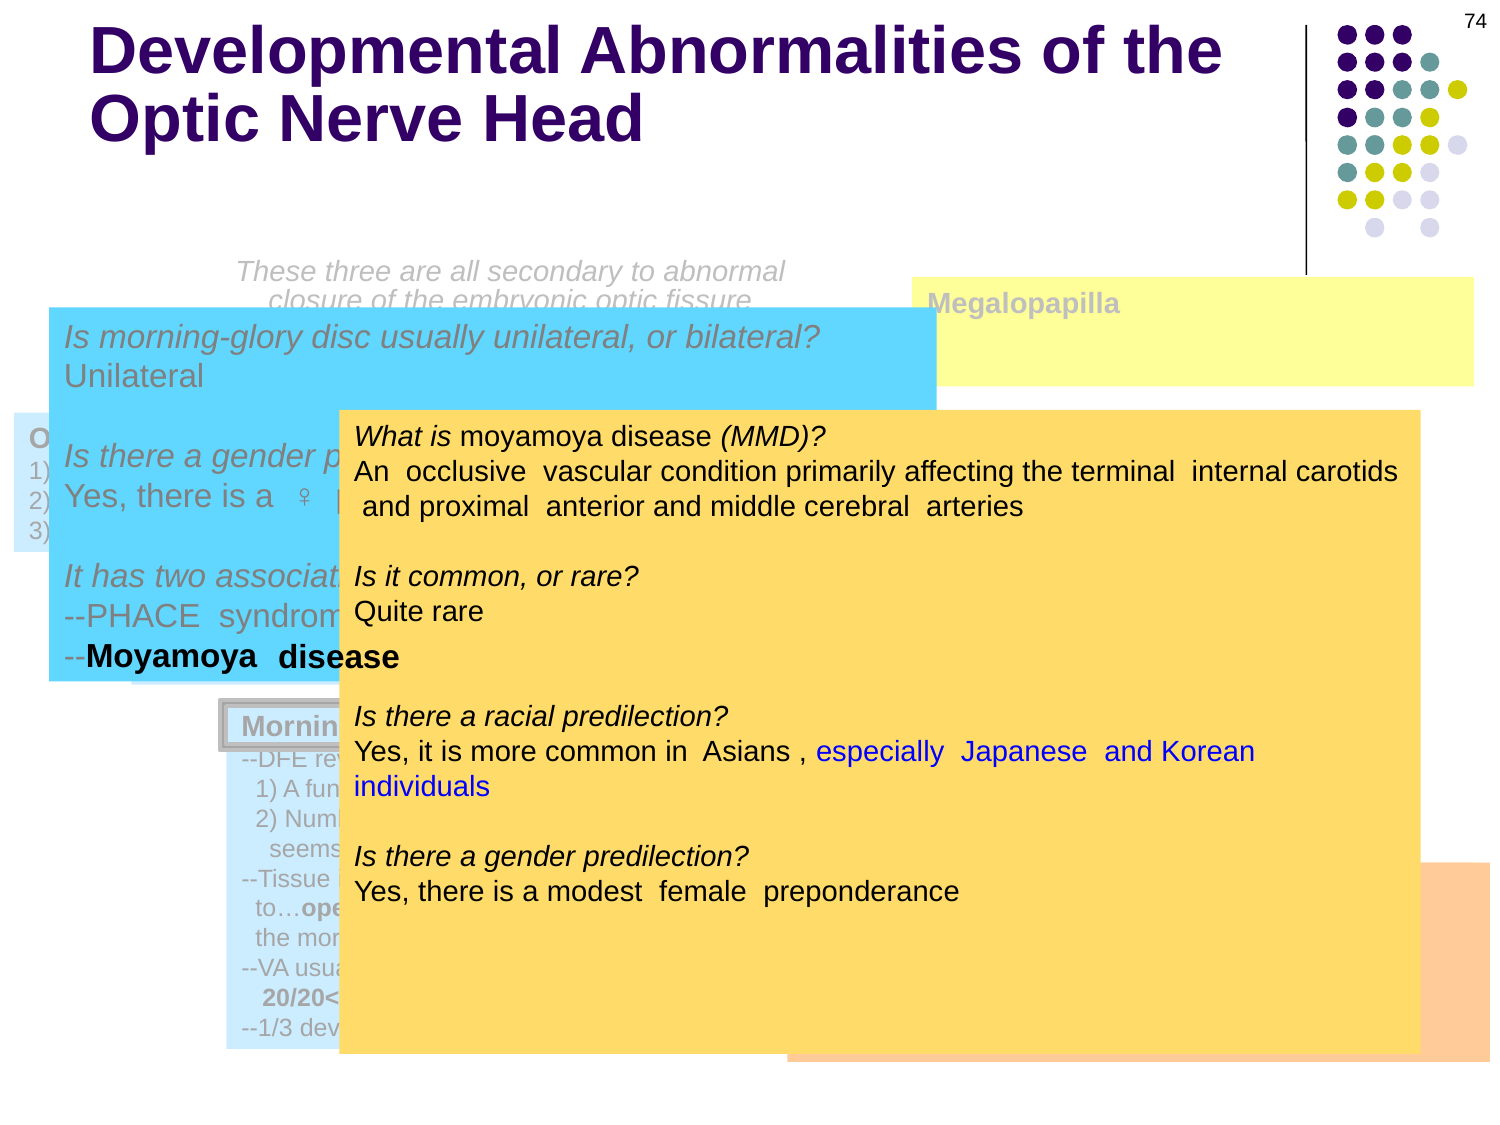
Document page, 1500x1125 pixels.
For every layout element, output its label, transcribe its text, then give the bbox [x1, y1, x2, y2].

text_box Tilted-Disc Syndrome 1) Superior pole appears…elevated, inferior… recessed 2) Associated with…situs inversus of retinal vessels 3) Fundus abnormality produces… myopic astigm 4) VF testing reveals…bitemporal hemianopia that doesn’twith refract [787, 862, 1480, 1062]
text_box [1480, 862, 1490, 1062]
slide_number 74 [1152, 0, 1500, 75]
text_box Morning-Glory Disc --DFE reveals: 1) A funnel-shaped…excavation 2) Number of vessels crossing the rim seems abnormally…high --Tissue is…contractile, so cup seems to…open and close (like its namesake, the morning-glory flower) --VA usually…20/200, but can be… 20/20<->NLP --1/3 develop…serous RD [226, 752, 339, 1049]
text_box [218, 698, 339, 752]
text_box These three are all secondary to abnormal closure of the embryonic optic fissure [220, 249, 801, 307]
text_box Megalopapilla --Abnormally large diameter of disc and cup --VF testing may reveal an enlarged blind spot [912, 276, 1474, 387]
text_box What is moyamoya disease (MMD)? An occlusive vascular condition primarily affecting the terminal internal carotids and proximal anterior and middle cerebral arteries Is it common, or rare? Quite rare Is there a racial predilection? Yes, it is more common in Asians , especially Japanese and Korean individuals Is there a gender predilection? Yes, there is a modest female preponderance Is there an age predilection? It manifests most commonly in childhood (with a second, smaller peak in the fourth decade) [339, 409, 1421, 1054]
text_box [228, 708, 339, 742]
text_box disease [263, 628, 416, 683]
text_box Developmental Abnormalities of the Optic Nerve Head [75, 20, 1313, 163]
text_box Optic Nerve Coloboma 1) May resemble…deep cupping 2) Can be…bilateral, asymmetric 3) Part of the…CHARGE association [14, 412, 49, 552]
text_box Is morning-glory disc usually unilateral, or bilateral? Unilateral Is there a gender predilection? Yes, there is a ♀ preponderance It has two associations of particular note—what are they? --PHACE syndrome --Moyamoya disease [49, 307, 937, 682]
